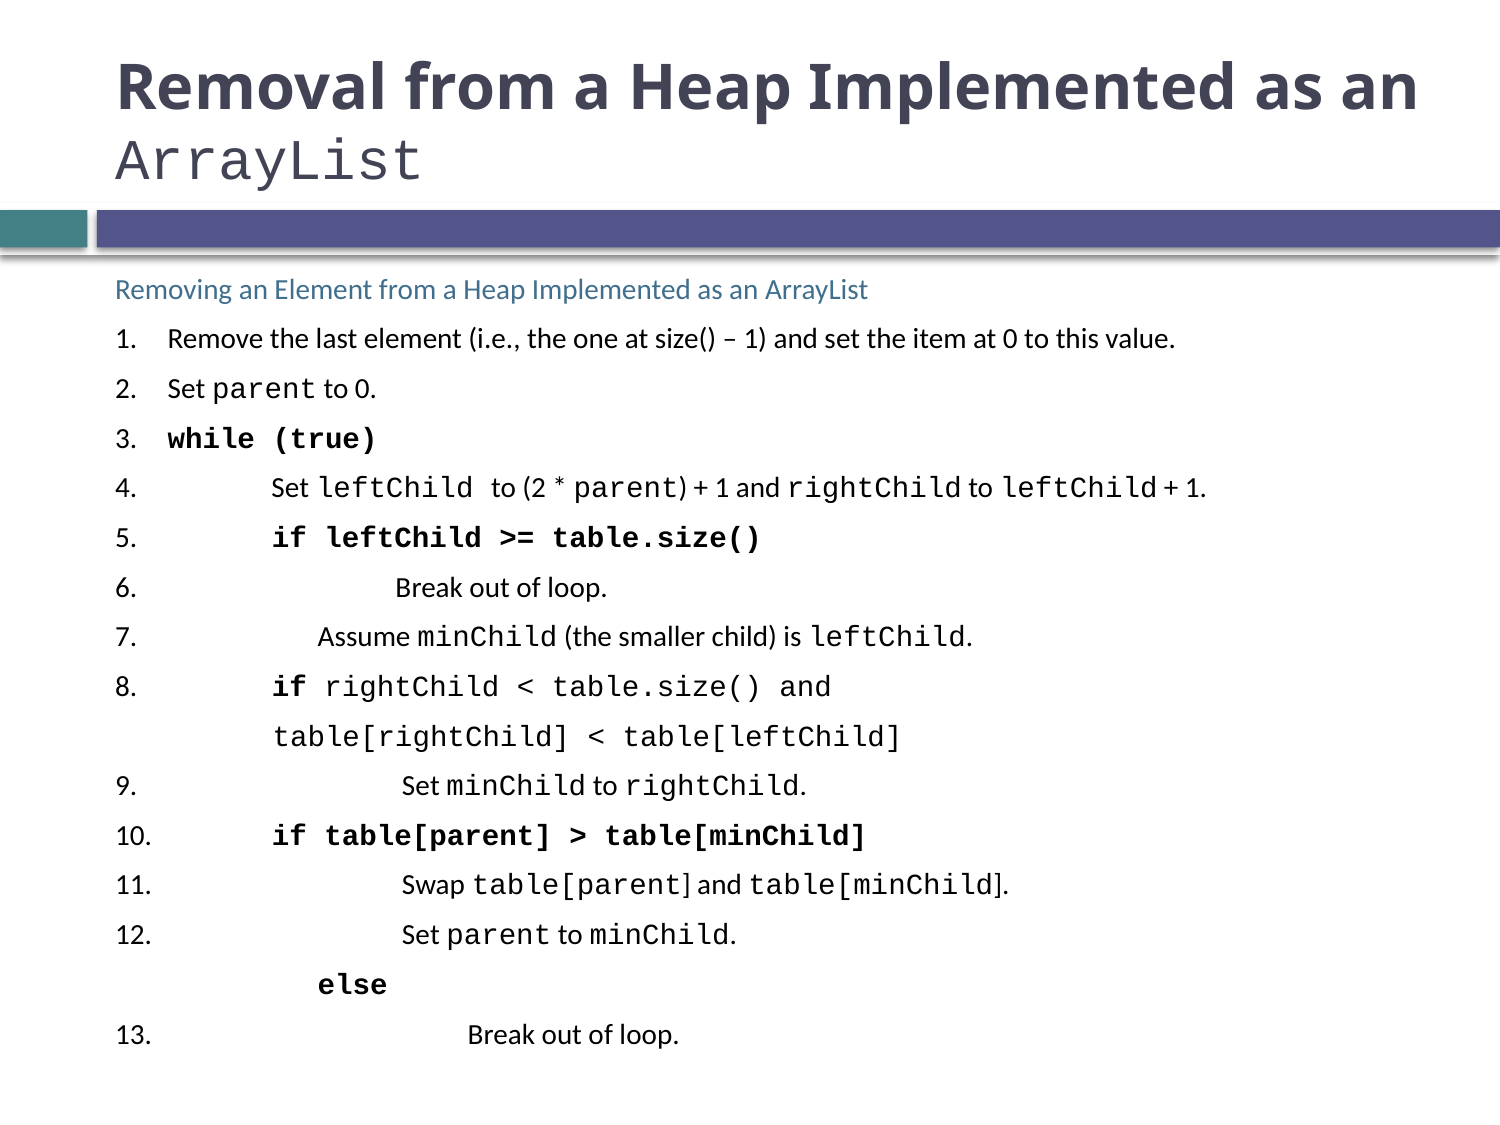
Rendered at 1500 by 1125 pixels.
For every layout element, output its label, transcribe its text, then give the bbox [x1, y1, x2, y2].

title Removal from a Heap Implemented as an ArrayList [100, 37, 1438, 200]
list Removing an Element from a Heap Implemented as an ArrayList 1. Remove the last element (i.e., the one at size() – 1) and set the item at 0 to this value. 2. Set parent to 0. 3. while (true) 4. Set leftChild to (2 * parent) + 1 and rightChild to leftChild + 1. 5. if leftChild >= table.size() 6. Break out of loop. 7. Assume minChild (the smaller child) is leftChild. 8. if rightChild < table.size() and table[rightChild] < table[leftChild] 9. Set minChild to rightChild. 10. if table[parent] > table[minChild] 11. Swap table[parent] and table[minChild]. 12. Set parent to minChild. else 13. Break out of loop. [100, 262, 1500, 1125]
slide_number [0, 208, 88, 249]
